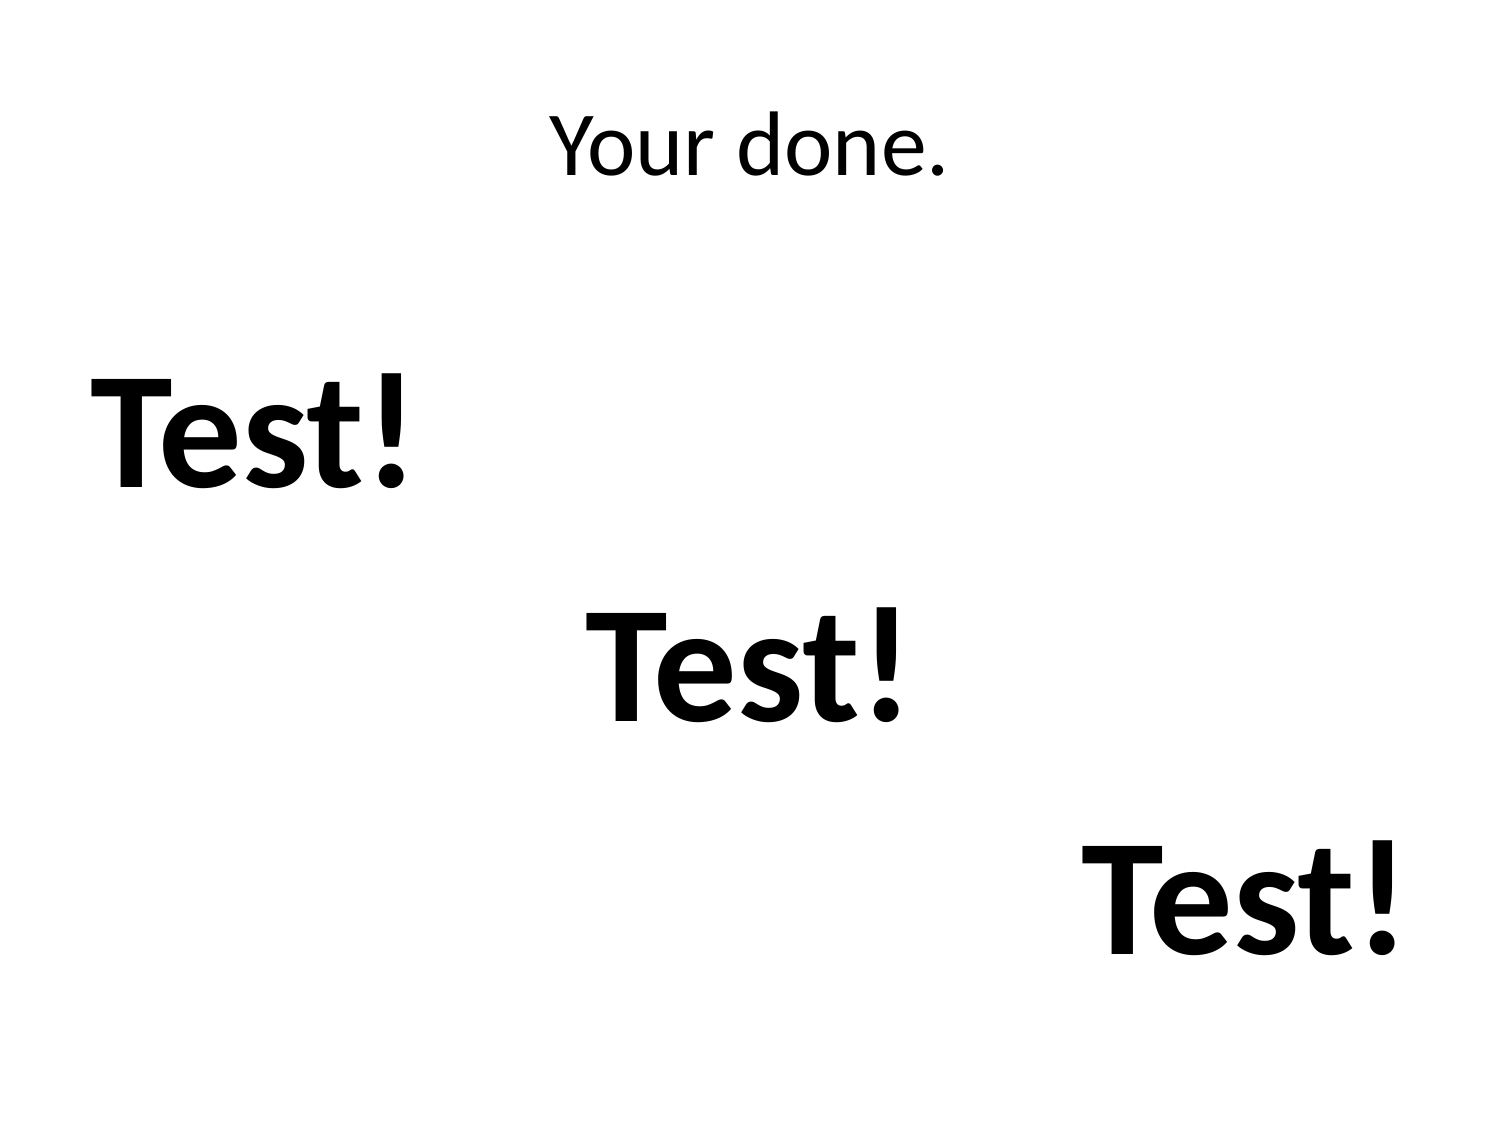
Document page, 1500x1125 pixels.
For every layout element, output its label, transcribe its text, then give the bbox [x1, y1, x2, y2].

list Test! Test! Test! [75, 200, 1425, 1005]
title Your done. [75, 45, 1425, 200]
